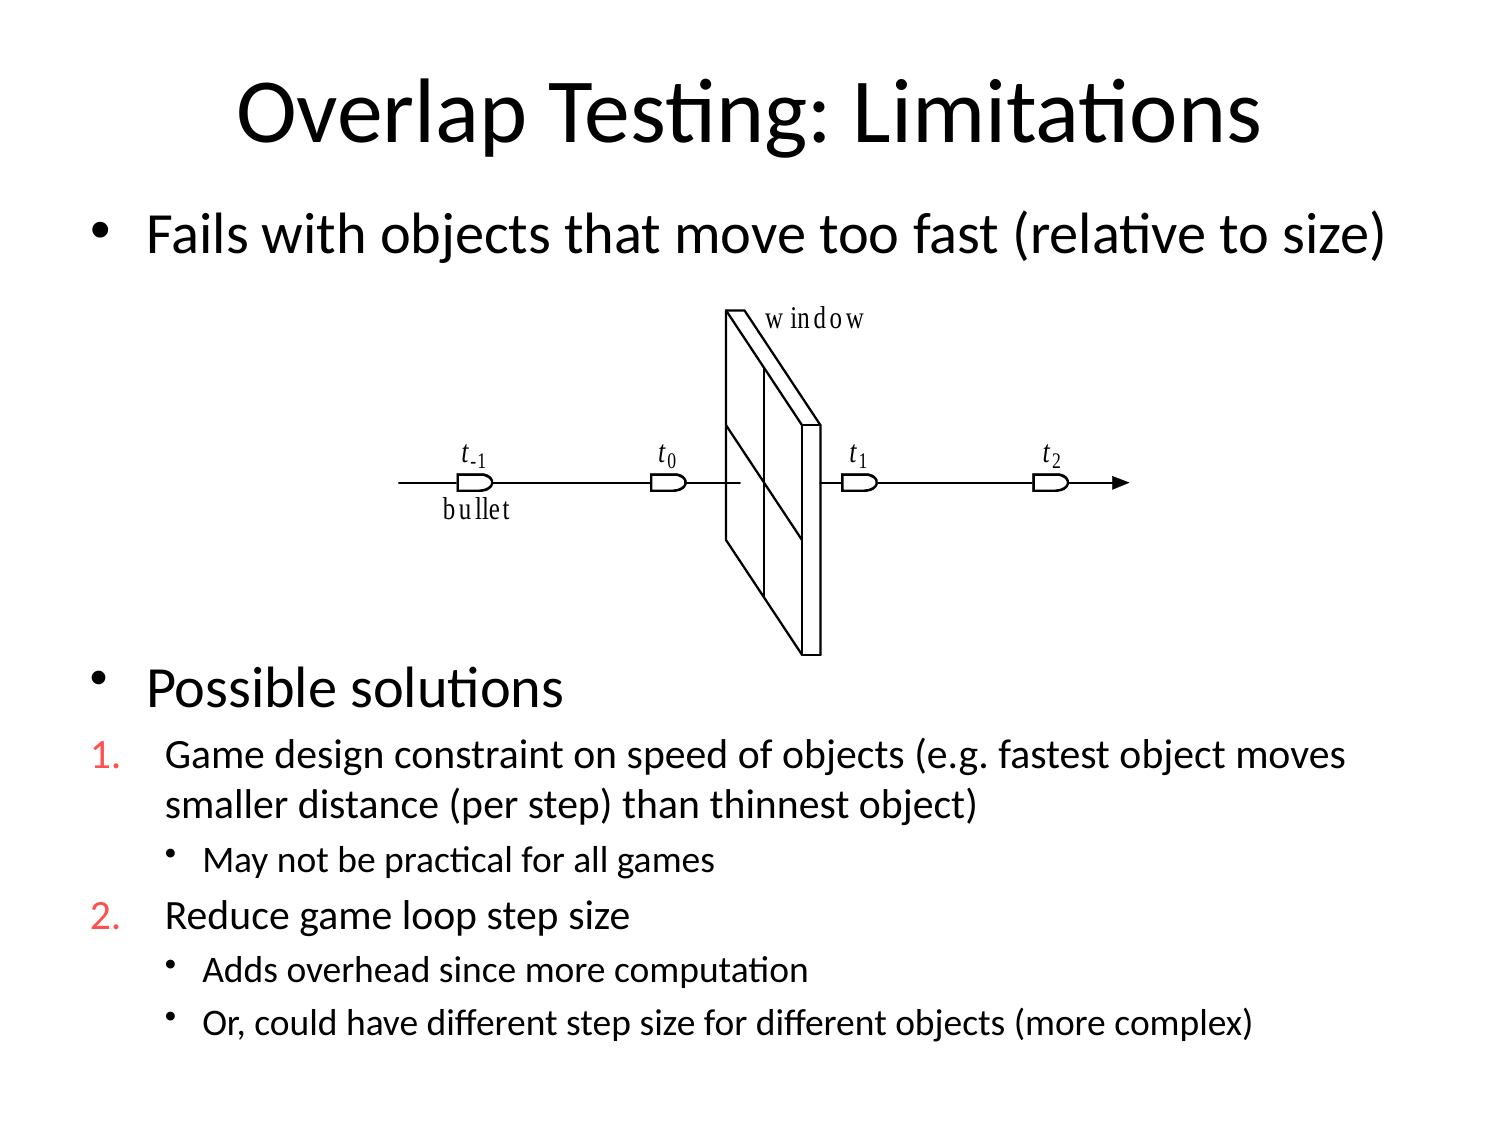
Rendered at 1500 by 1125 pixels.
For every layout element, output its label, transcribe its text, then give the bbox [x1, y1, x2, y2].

text_box Possible solutions Game design constraint on speed of objects (e.g. fastest object moves smaller distance (per step) than thinnest object) May not be practical for all games Reduce game loop step size Adds overhead since more computation Or, could have different step size for different objects (more complex) [75, 641, 1388, 1075]
title Overlap Testing: Limitations [75, 12, 1425, 187]
list Fails with objects that move too fast (relative to size) [75, 187, 1425, 313]
picture [387, 287, 1141, 667]
